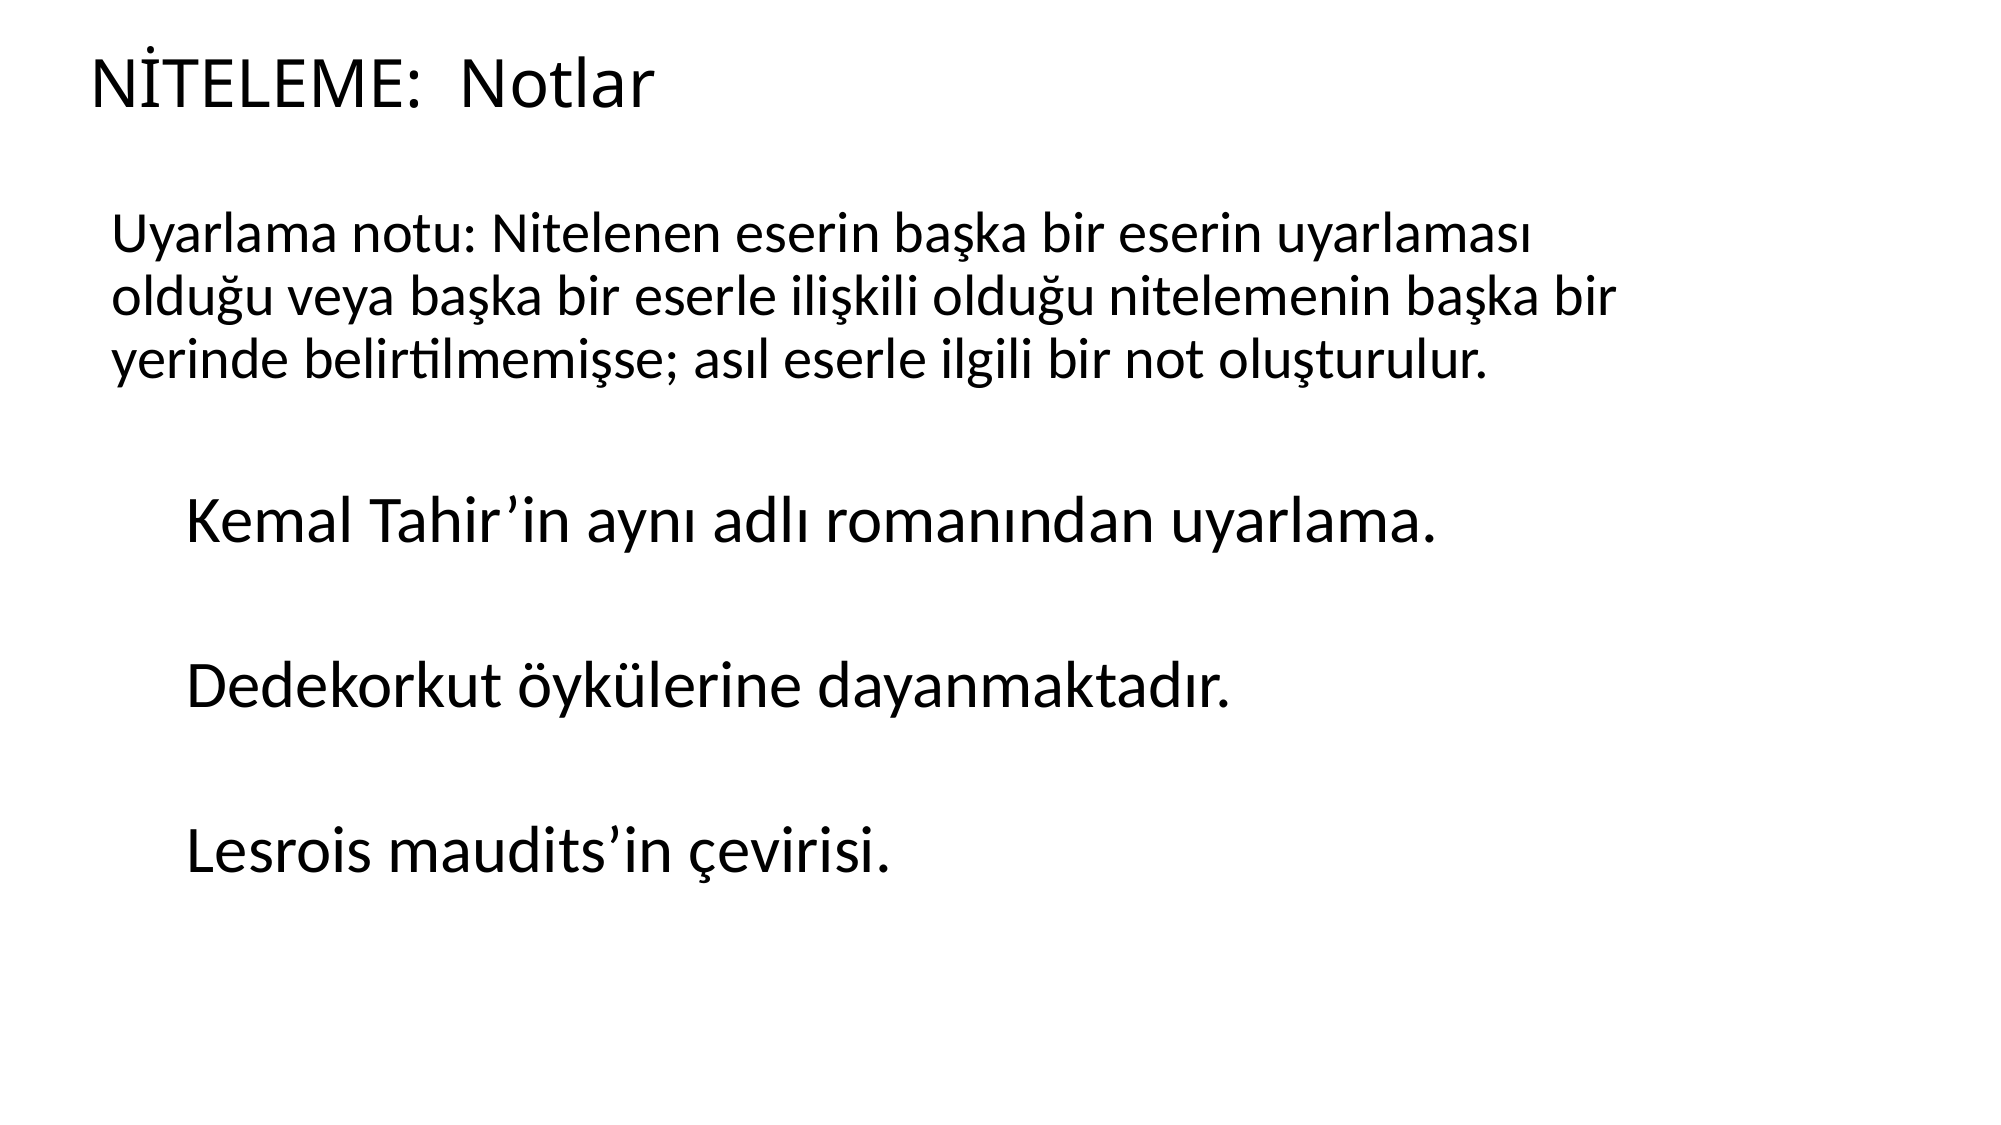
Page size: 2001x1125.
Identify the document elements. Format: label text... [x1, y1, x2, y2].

title NİTELEME: Notlar [74, 17, 1660, 154]
list Uyarlama notu: Nitelenen eserin başka bir eserin uyarlaması olduğu veya başka bir eserle ilişkili olduğu nitelemenin başka bir yerinde belirtilmemişse; asıl eserle ilgili bir not oluşturulur. Kemal Tahir’in aynı adlı romanından uyarlama. Dedekorkut öykülerine dayanmaktadır. Lesrois maudits’in çevirisi. [96, 195, 1660, 975]
